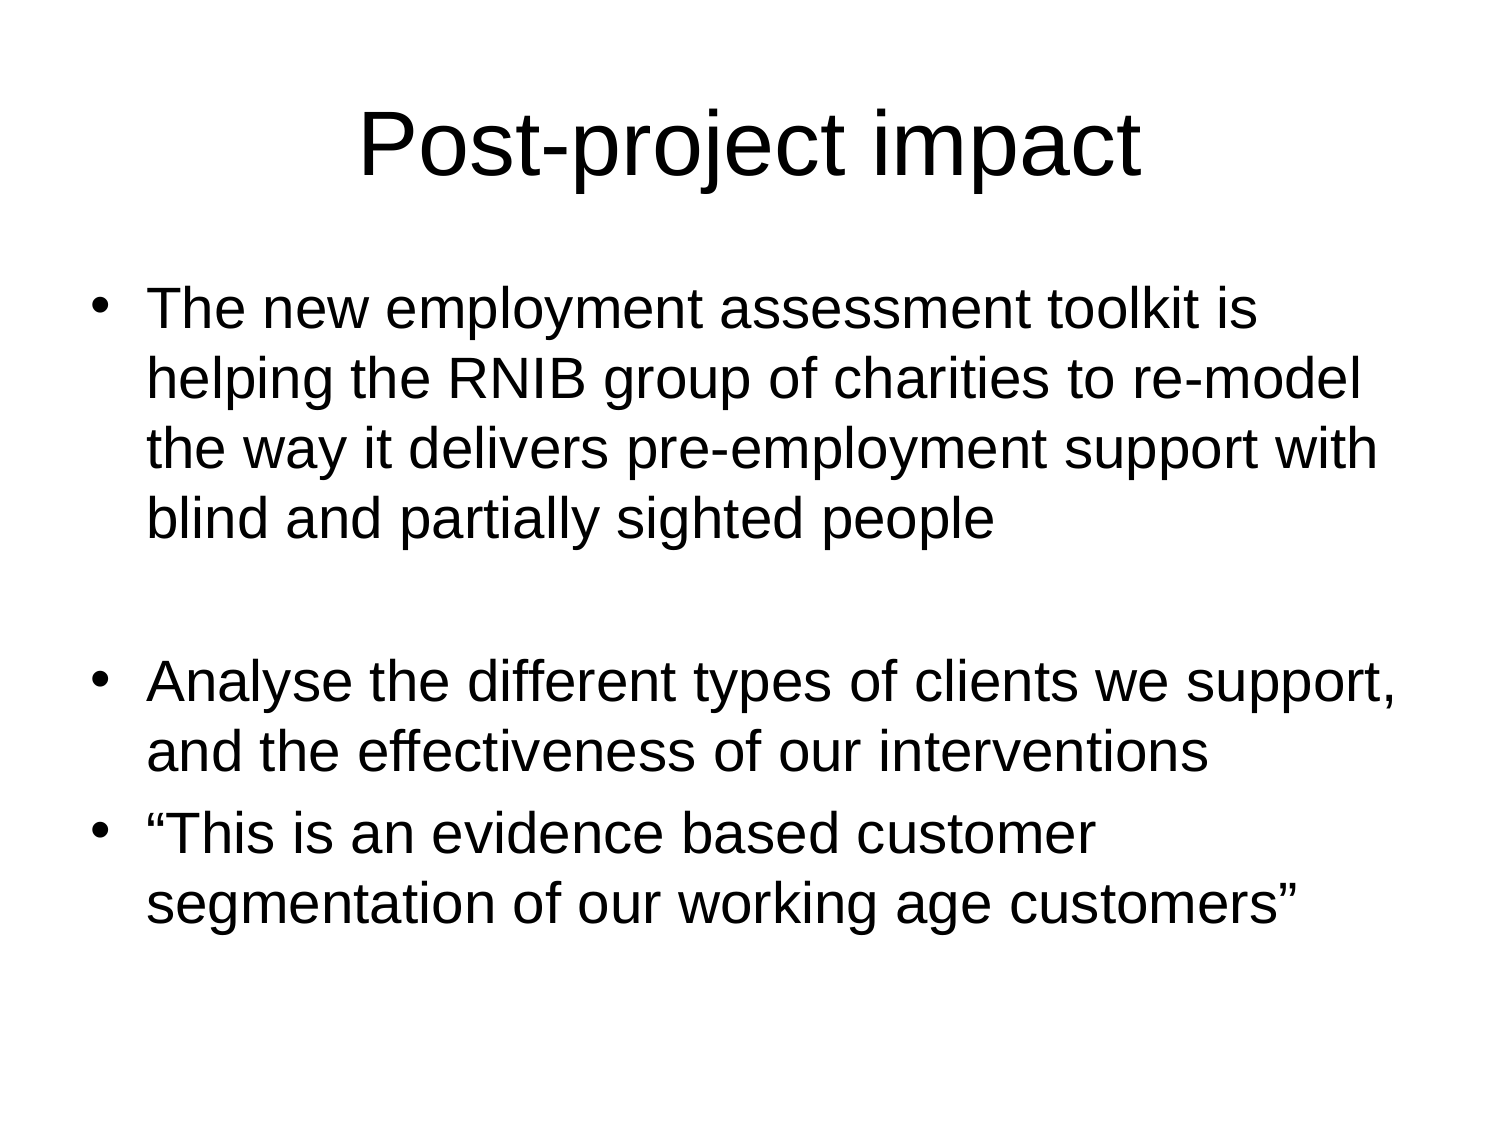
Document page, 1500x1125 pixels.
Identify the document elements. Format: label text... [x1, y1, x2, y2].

list The new employment assessment toolkit is helping the RNIB group of charities to re-model the way it delivers pre-employment support with blind and partially sighted people Analyse the different types of clients we support, and the effectiveness of our interventions “This is an evidence based customer segmentation of our working age customers” [74, 262, 1426, 1006]
title Post-project impact [74, 44, 1426, 233]
